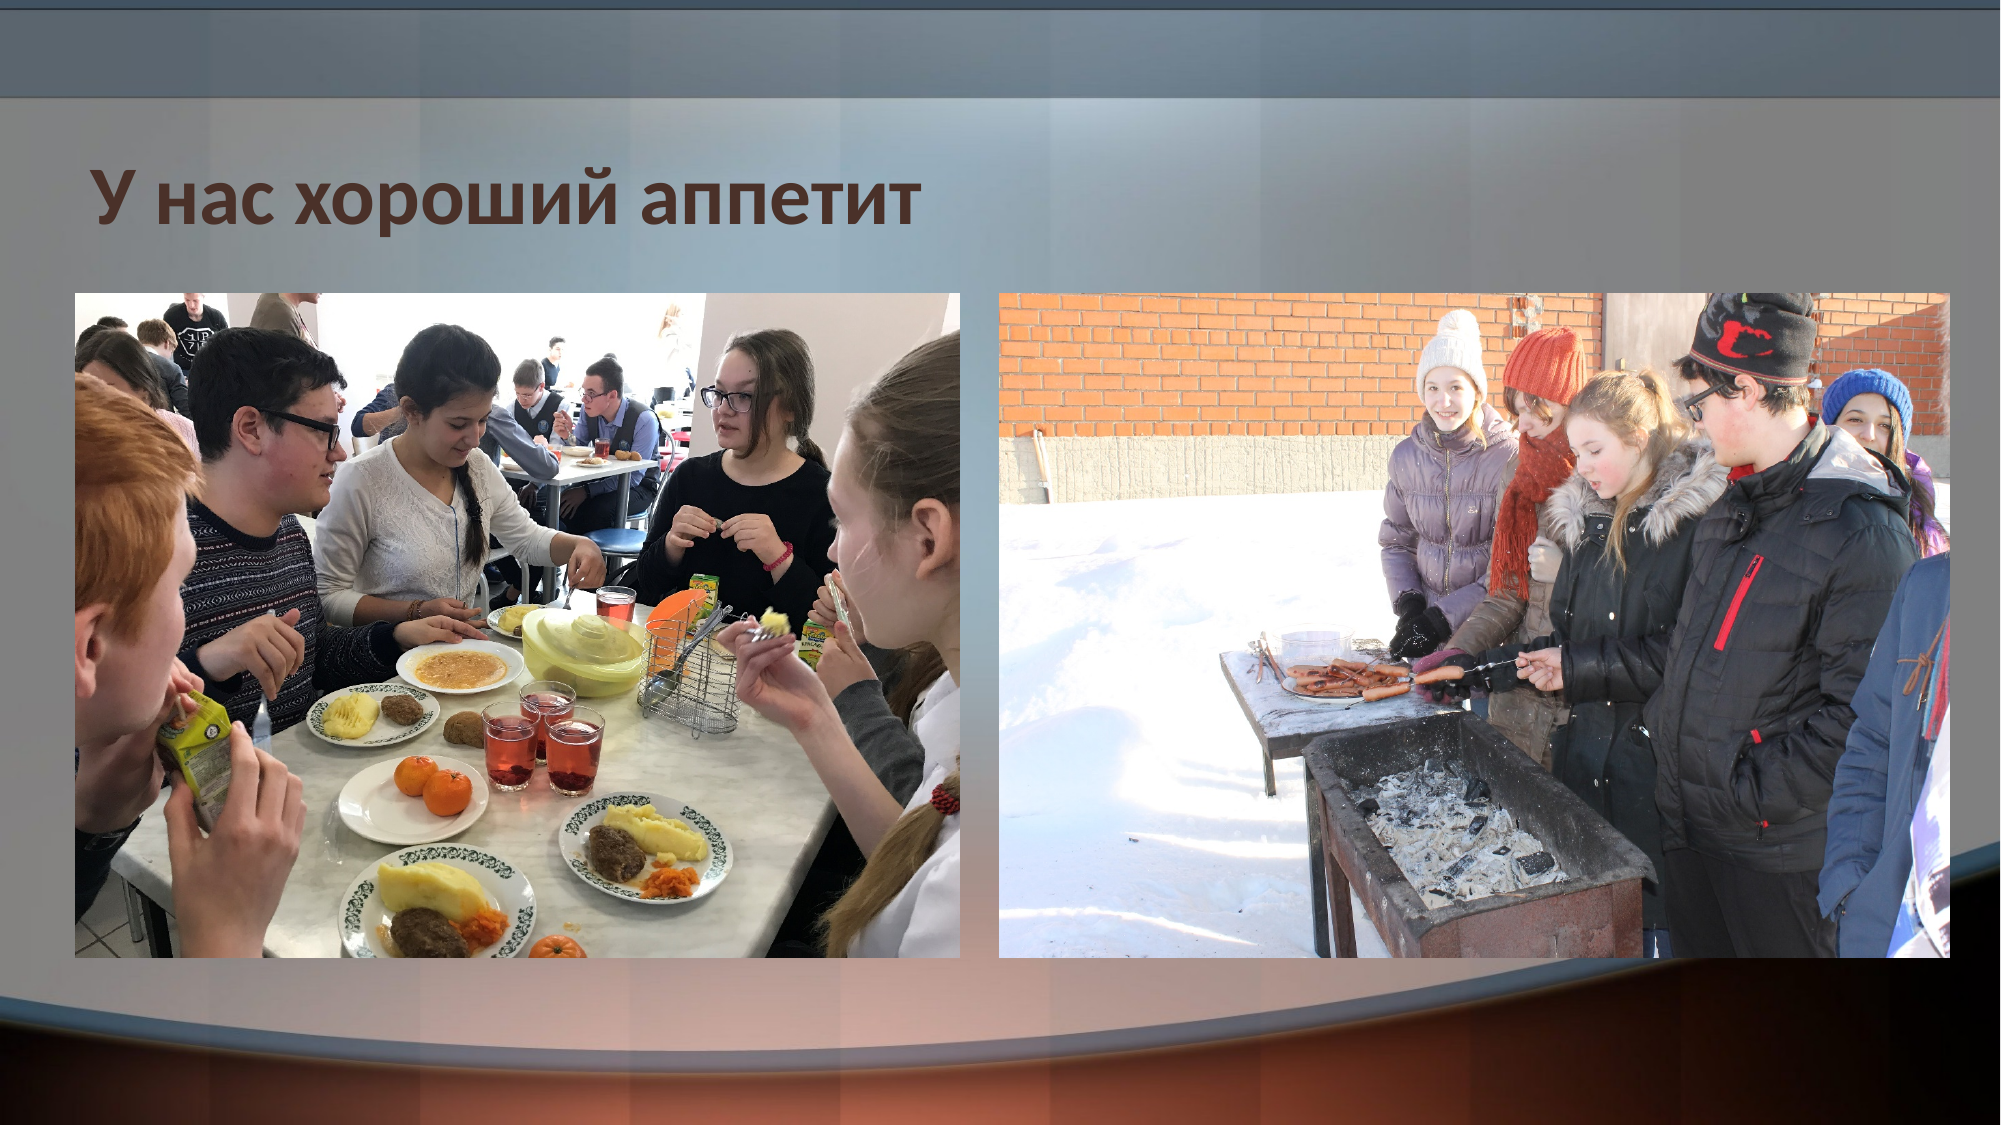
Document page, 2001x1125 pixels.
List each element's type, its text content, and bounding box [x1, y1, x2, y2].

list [74, 293, 960, 958]
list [999, 293, 1950, 958]
title У нас хороший аппетит [75, 104, 1732, 294]
picture [0, 0, 2001, 1125]
